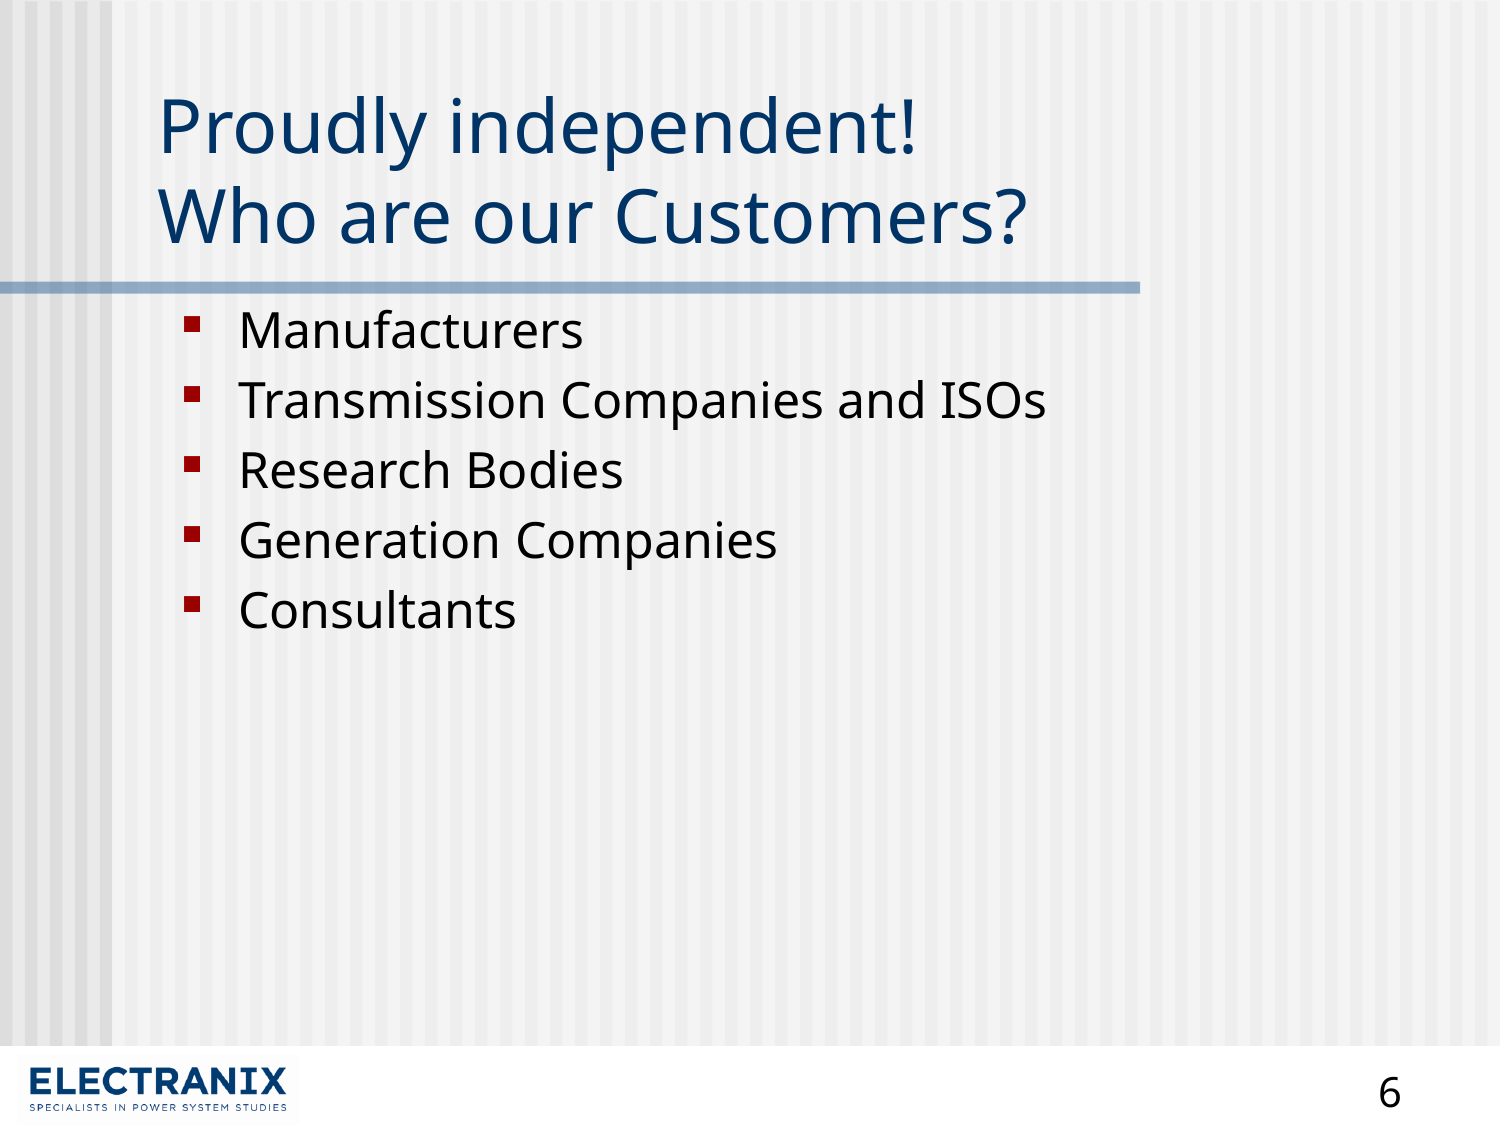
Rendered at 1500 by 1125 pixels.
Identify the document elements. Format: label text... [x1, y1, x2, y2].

list Manufacturers Transmission Companies and ISOs Research Bodies Generation Companies Consultants [166, 290, 1498, 1047]
text_box 6 [1363, 1058, 1481, 1097]
title Proudly independent! Who are our Customers? [142, 69, 1483, 267]
picture [17, 1054, 299, 1125]
